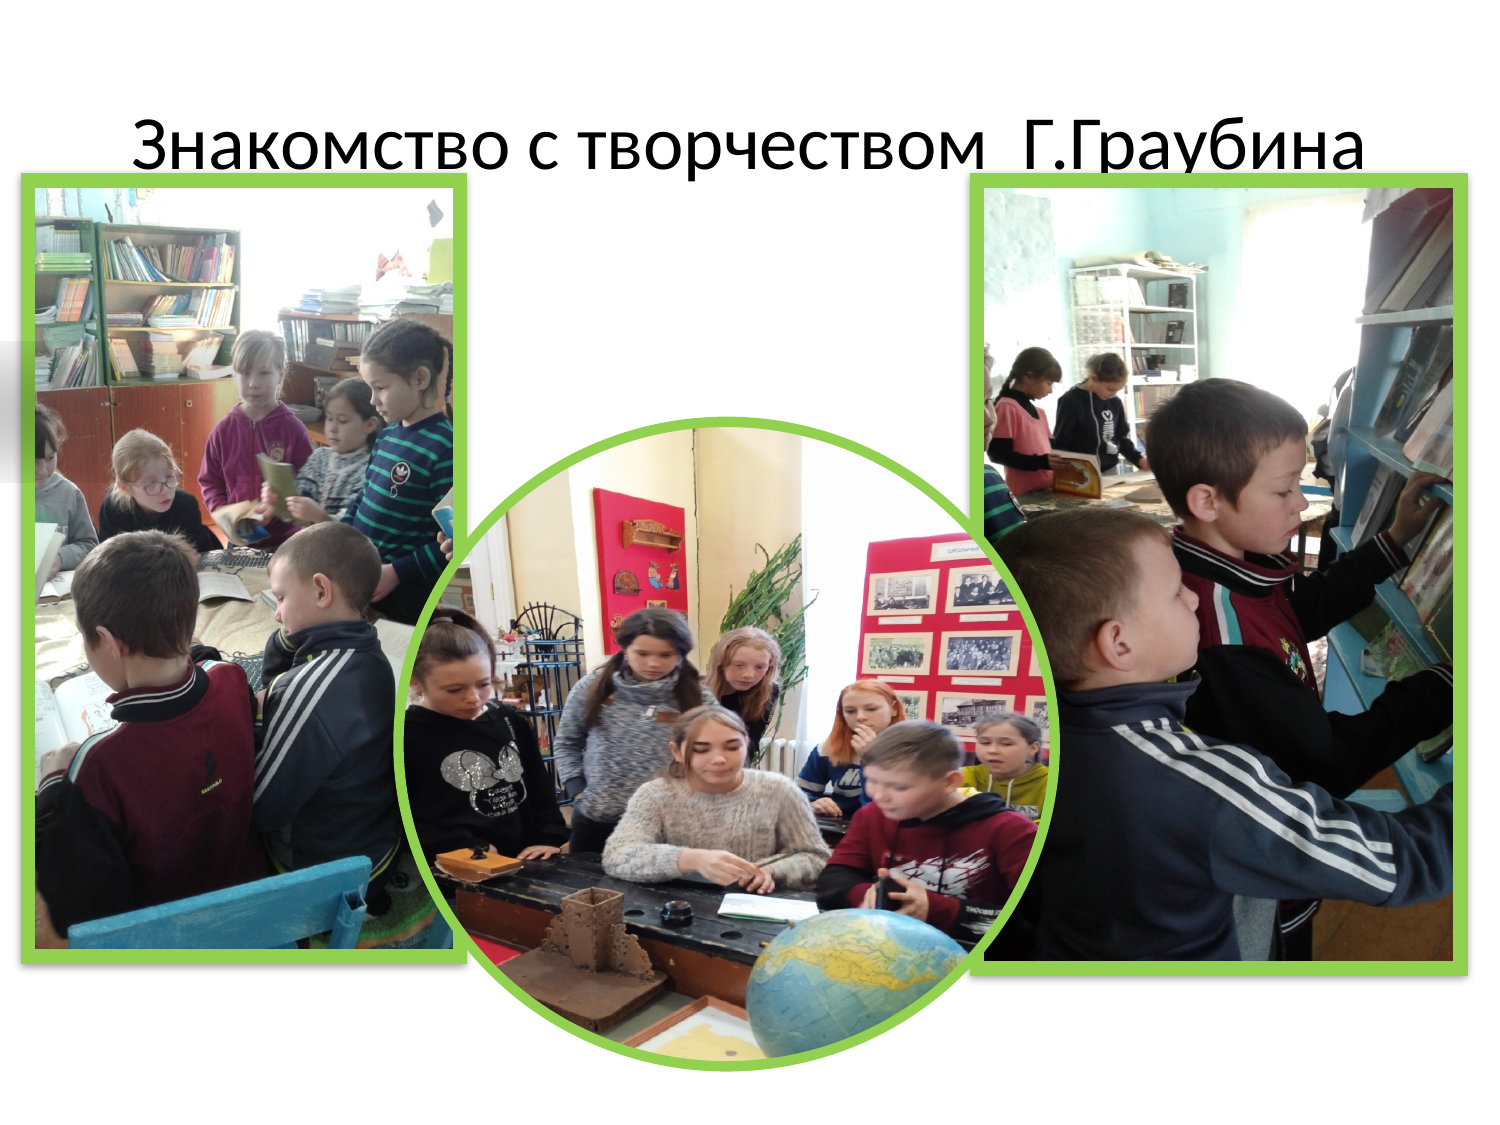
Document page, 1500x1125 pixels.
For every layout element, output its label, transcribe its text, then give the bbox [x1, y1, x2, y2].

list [34, 187, 453, 950]
title Знакомство с творчеством Г.Граубина [75, 45, 1425, 233]
picture [398, 187, 1454, 1067]
